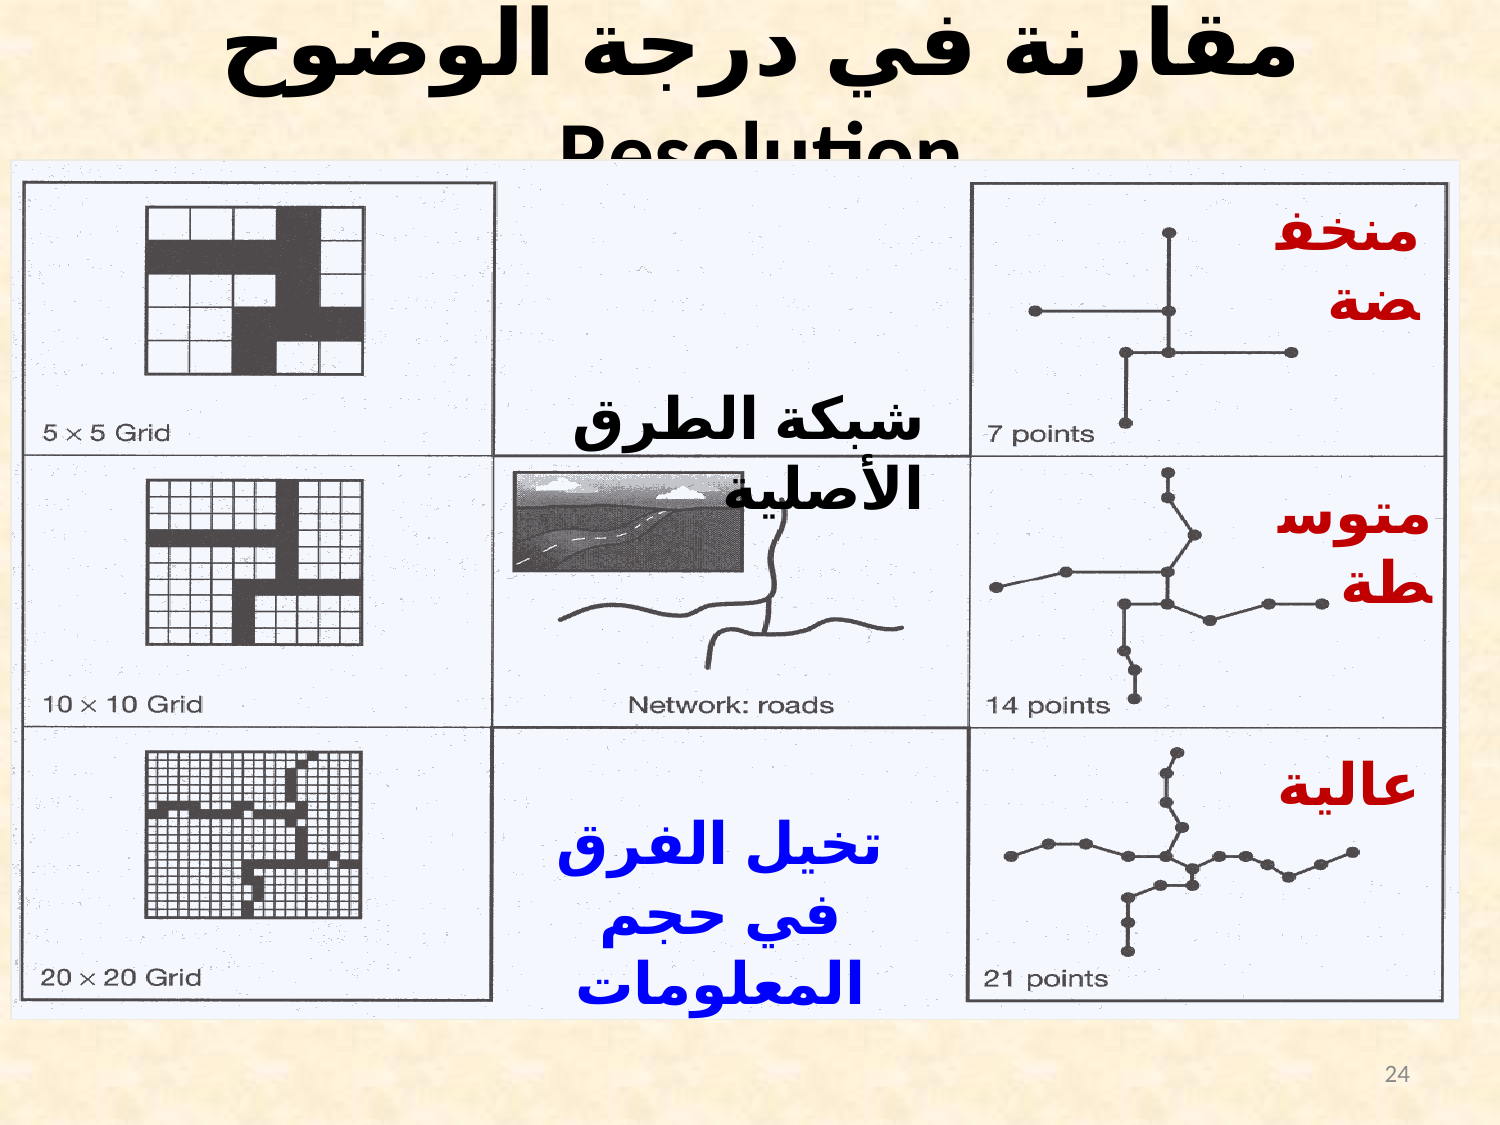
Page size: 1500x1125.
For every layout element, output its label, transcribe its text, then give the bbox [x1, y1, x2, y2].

title مقارنة في درجة الوضوح Resolution [123, 0, 1399, 159]
picture [0, 0, 1500, 1125]
slide_number 24 [1074, 1042, 1425, 1103]
